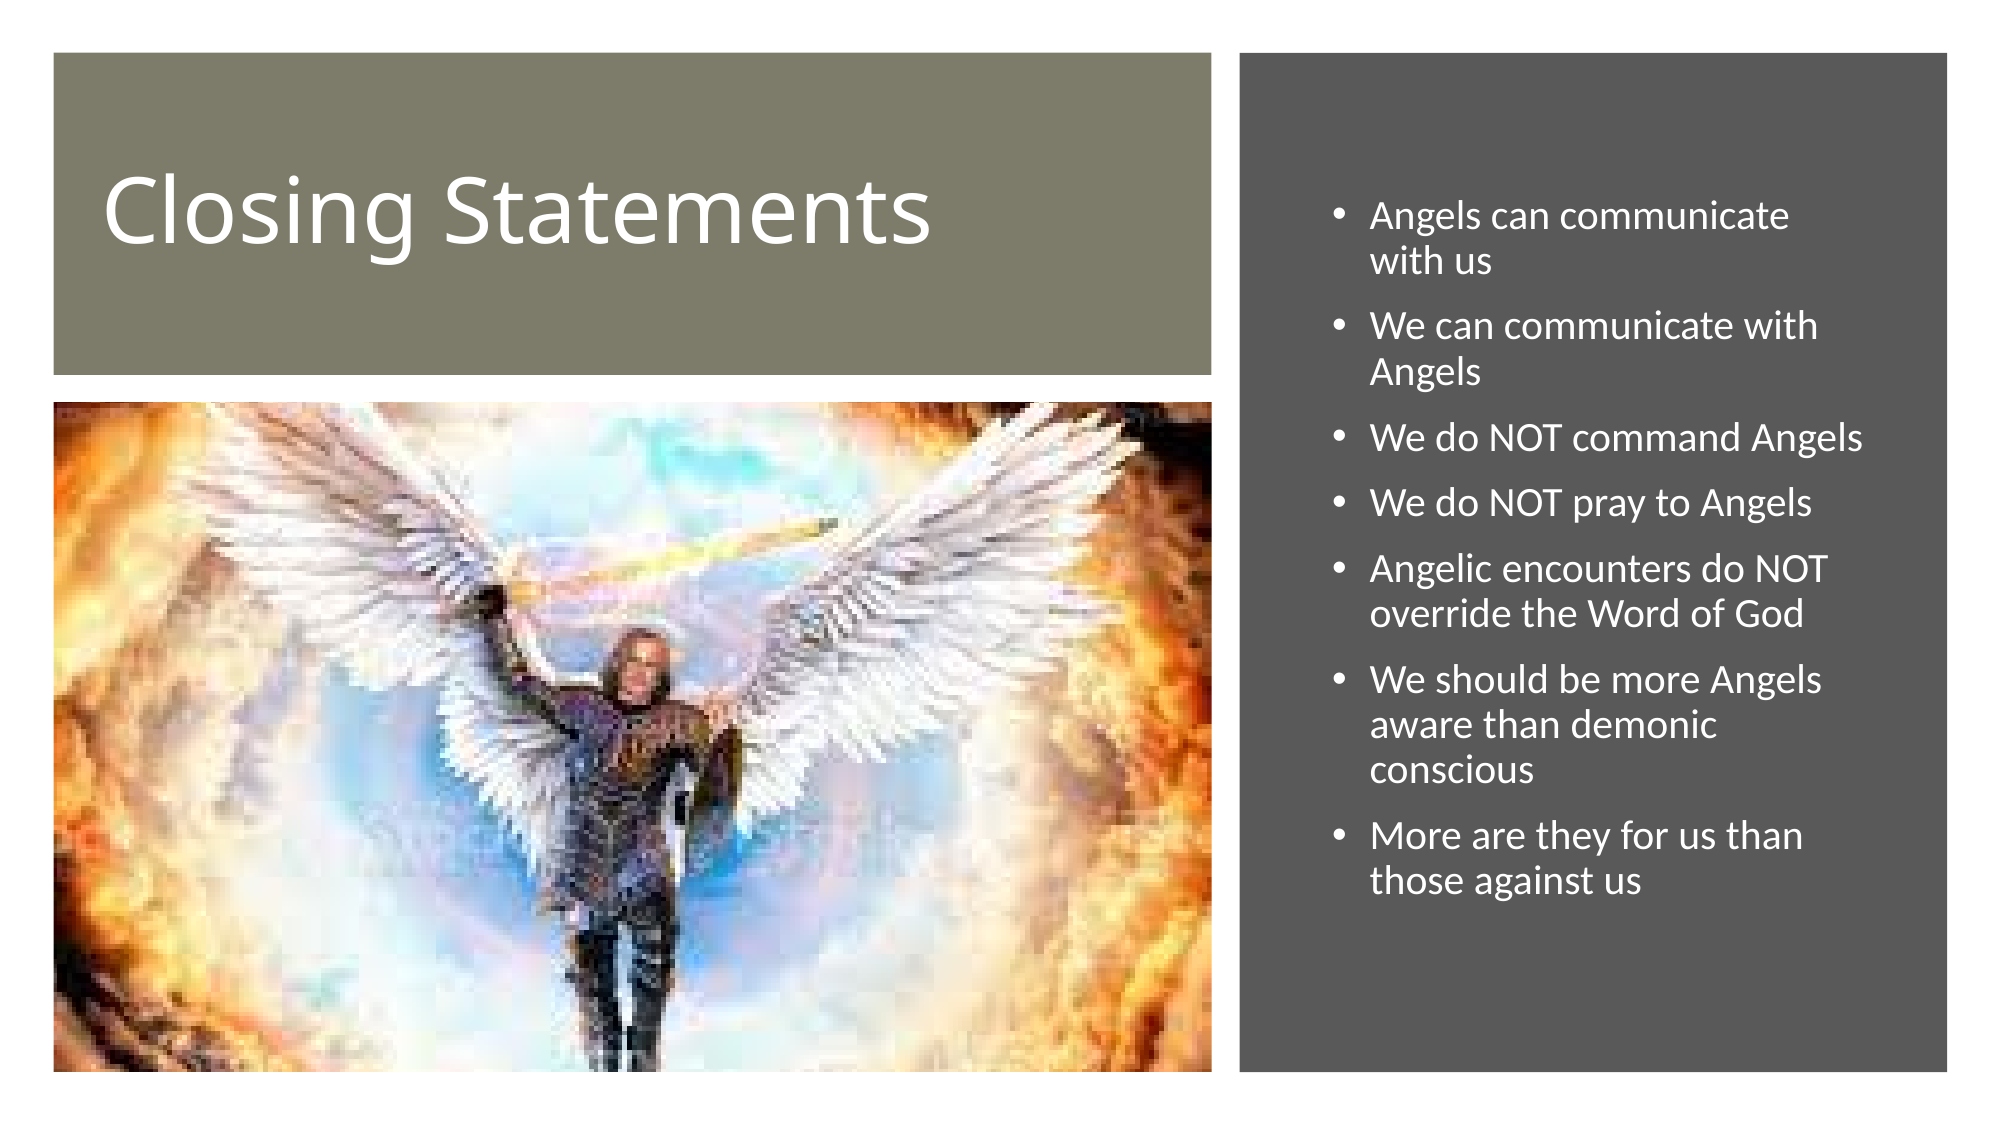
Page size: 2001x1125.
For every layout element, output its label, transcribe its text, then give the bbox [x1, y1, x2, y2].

text_box [1239, 52, 1948, 1073]
text_box [53, 52, 1212, 376]
title Closing Statements [85, 80, 1168, 348]
list Angels can communicate with us We can communicate with Angels We do NOT command Angels We do NOT pray to Angels Angelic encounters do NOT override the Word of God We should be more Angels aware than demonic conscious More are they for us than those against us [1317, 150, 1879, 947]
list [53, 402, 1212, 1072]
